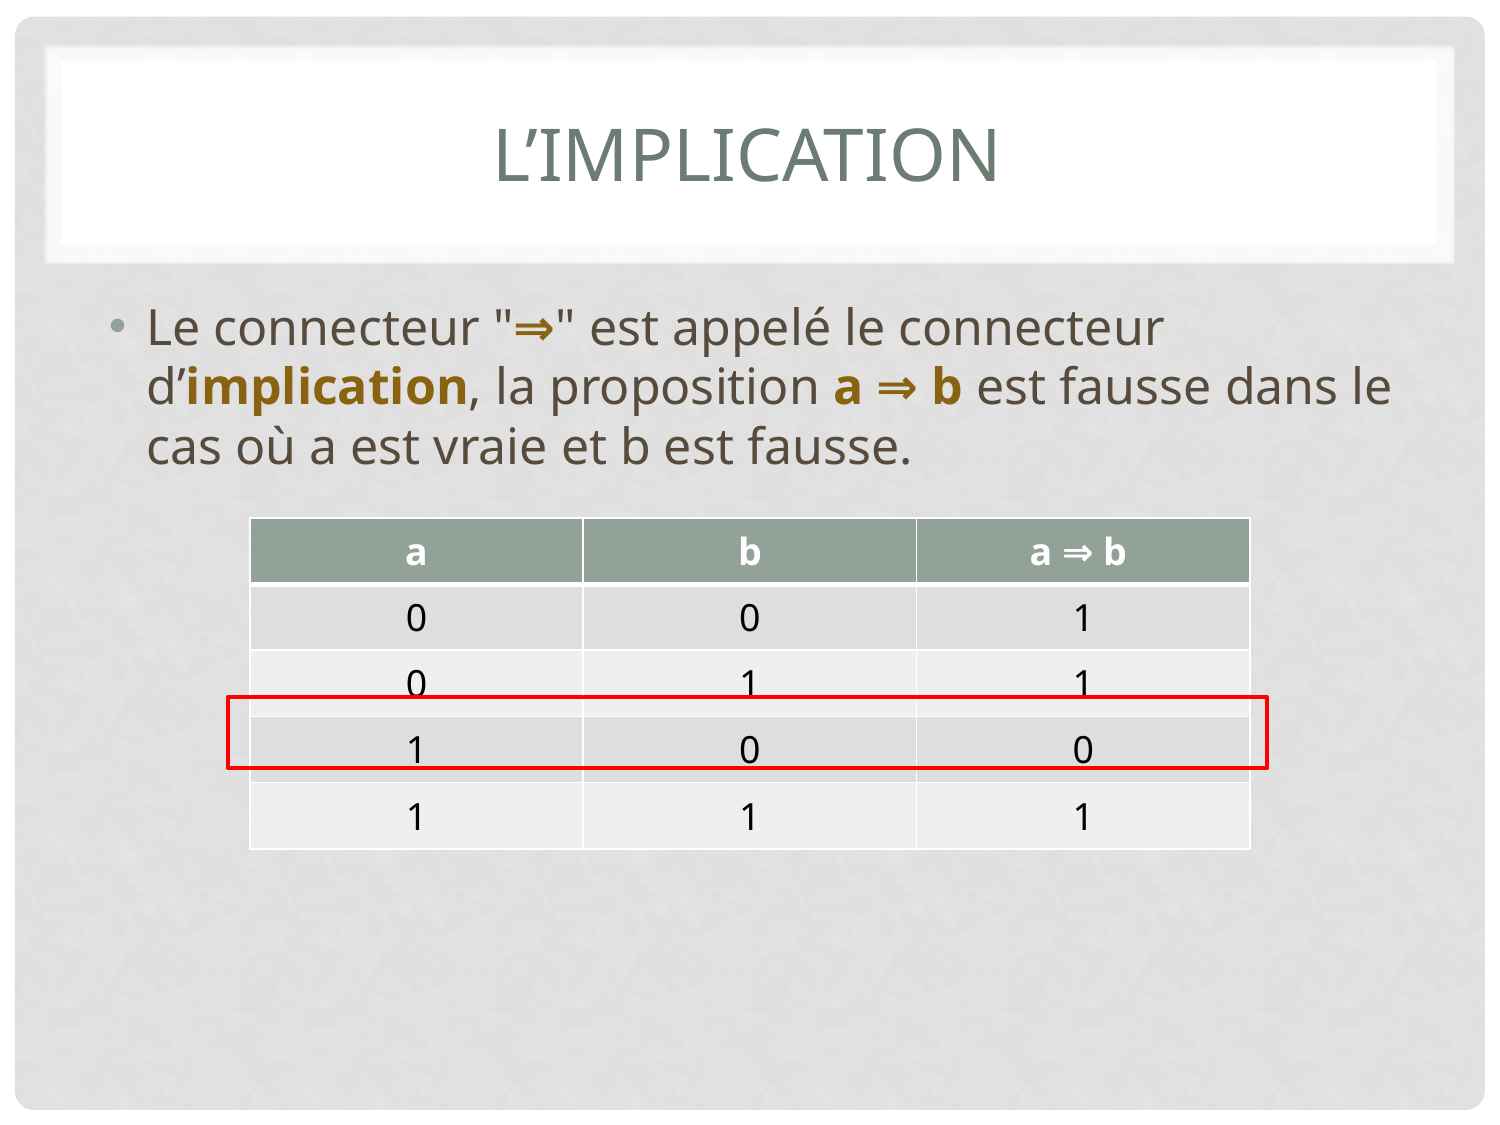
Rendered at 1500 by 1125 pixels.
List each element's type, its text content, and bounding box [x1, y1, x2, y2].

table_cell 0 [251, 587, 582, 649]
table_header a ⇒ b [917, 519, 1249, 582]
table_cell 0 [917, 770, 1249, 782]
table_cell 1 [917, 783, 1249, 848]
table_header b [584, 519, 916, 582]
table_cell 1 [917, 651, 1249, 695]
table_cell 1 [917, 587, 1249, 649]
table_header a [251, 519, 582, 582]
table_cell 1 [251, 783, 582, 848]
table_cell 0 [584, 770, 916, 782]
table_cell 1 [584, 783, 916, 848]
title L’implication [69, 66, 1425, 238]
text_box [226, 695, 1269, 770]
table_cell 1 [584, 651, 916, 695]
table_cell 0 [251, 651, 582, 695]
list Le connecteur "⇒" est appelé le connecteur d’implication, la proposition a ⇒ b est fausse dans le cas où a est vraie et b est fausse. [75, 287, 1425, 492]
table_cell 0 [584, 587, 916, 649]
table_cell 1 [251, 770, 582, 782]
